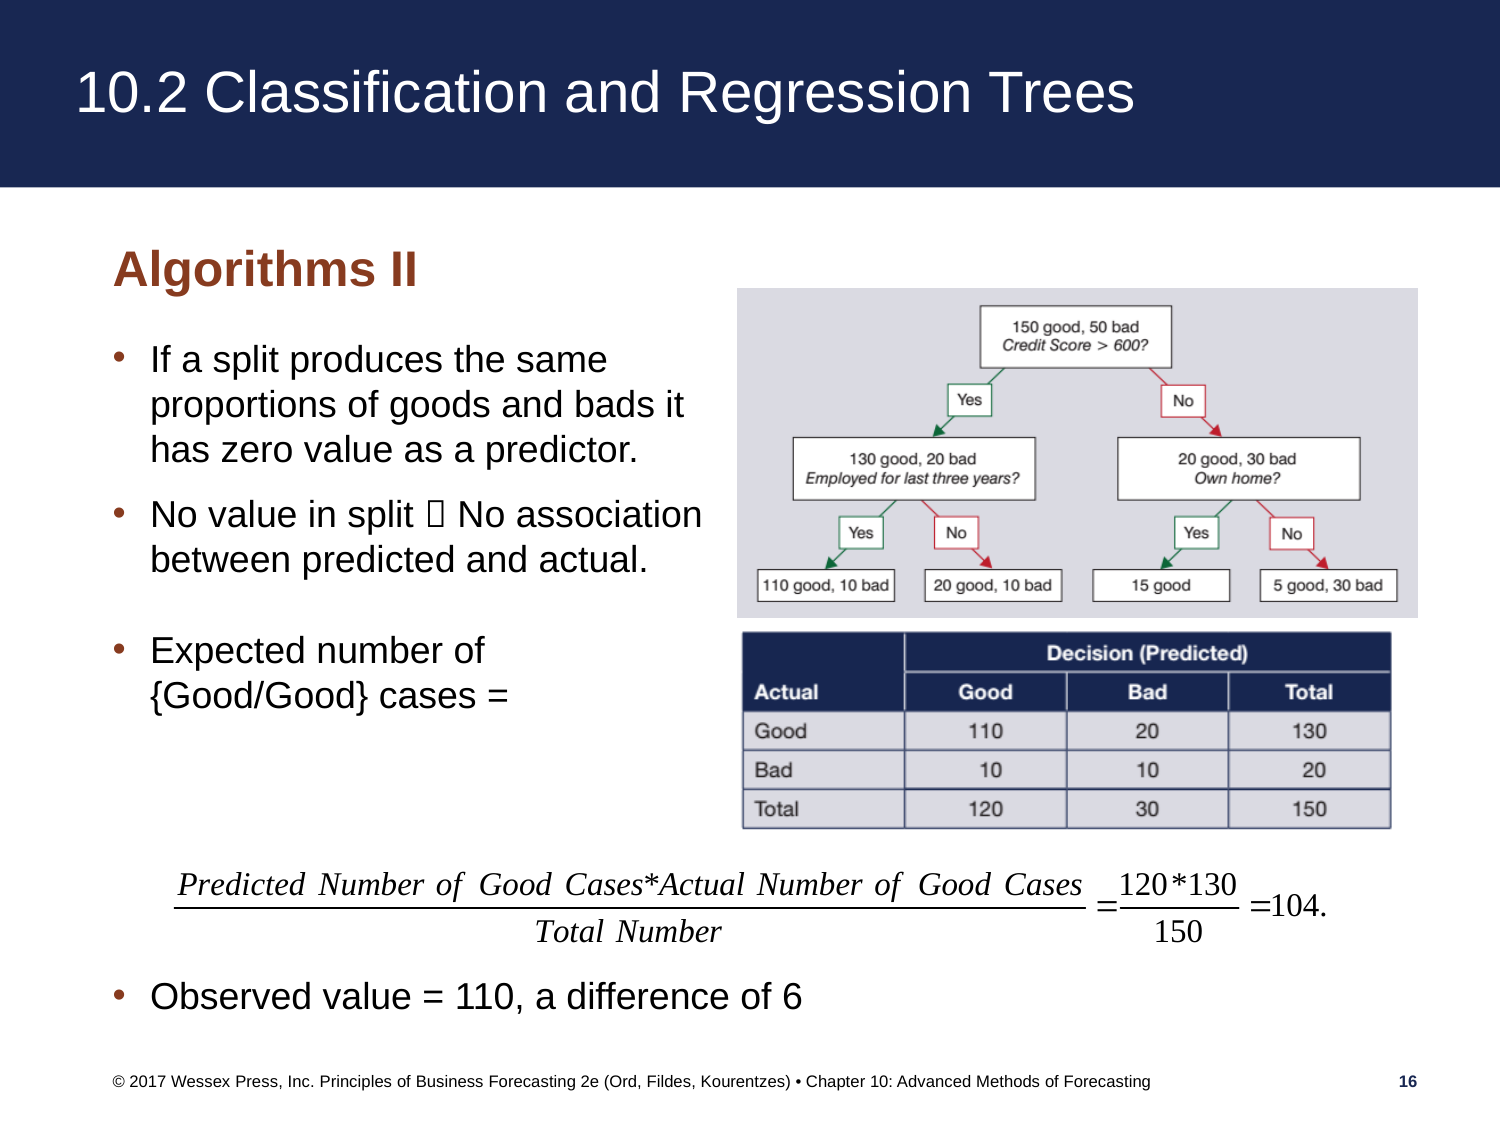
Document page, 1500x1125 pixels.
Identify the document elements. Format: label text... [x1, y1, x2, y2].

slide_number 16 [1350, 1065, 1418, 1096]
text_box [168, 863, 1332, 950]
slide_number © 2017 Wessex Press, Inc. Principles of Business Forecasting 2e (Ord, Fildes, Kourentzes) • Chapter 10: Advanced Methods of Forecasting [112, 1065, 1333, 1096]
title 10.2 Classification and Regression Trees [0, 0, 1500, 188]
picture [737, 288, 1418, 618]
list If a split produces the same proportions of goods and bads it has zero value as a predictor. No value in split  No association between predicted and actual. Expected number of {Good/Good} cases = [112, 334, 713, 850]
picture [737, 623, 1399, 838]
text_box Observed value = 110, a difference of 6 [112, 971, 1350, 1031]
text_box Algorithms II [112, 243, 1315, 314]
